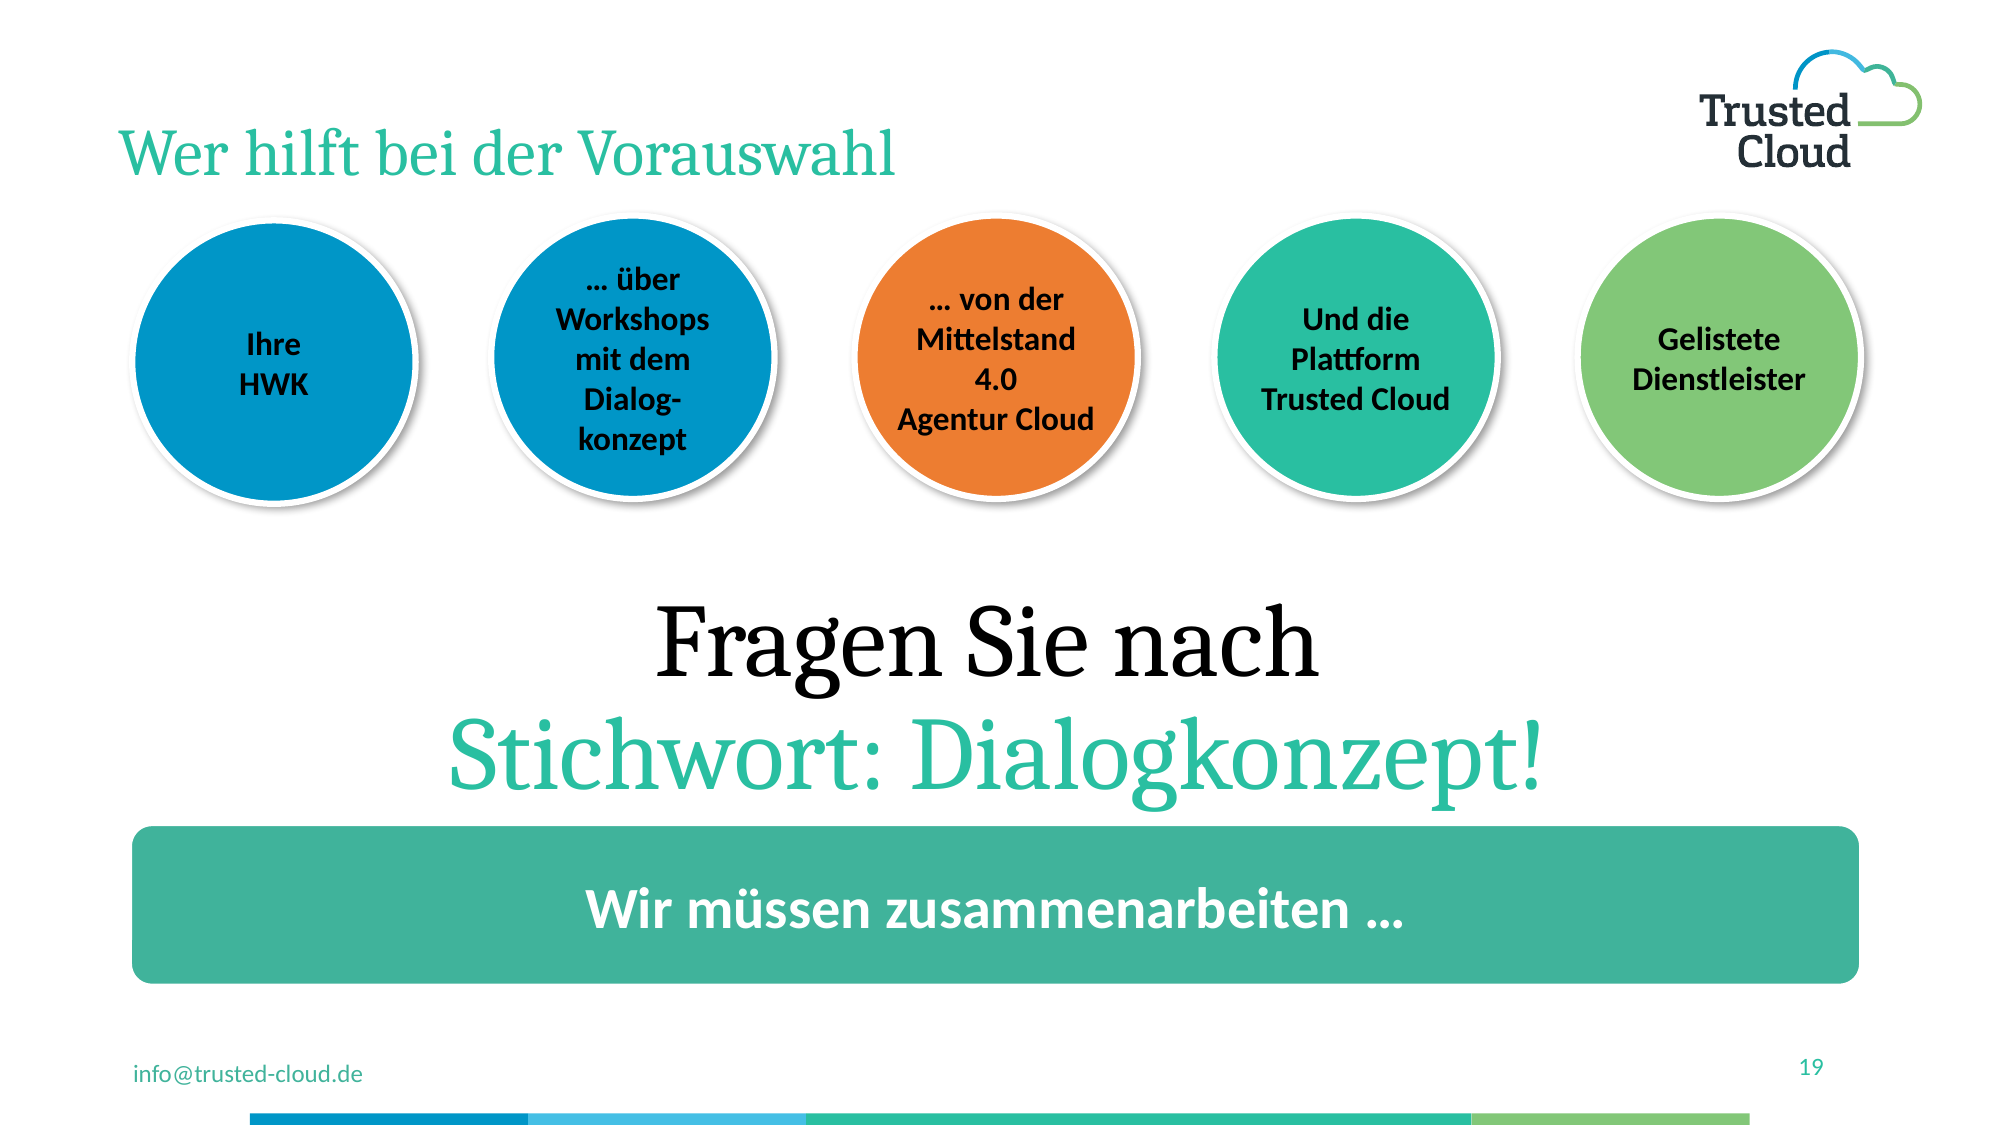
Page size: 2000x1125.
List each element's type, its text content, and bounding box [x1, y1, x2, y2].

text_box Gelistete Dienstleister [1576, 214, 1863, 453]
title Wer hilft bei der Vorauswahl [118, 118, 1624, 242]
text_box Und die Plattform Trusted Cloud [1213, 242, 1499, 453]
text_box … über Workshops mit dem Dialog-konzept [490, 242, 776, 453]
text_box Ihre HWK [131, 242, 417, 453]
footer info@trusted-cloud.de [118, 1042, 793, 1103]
text_box Fragen Sie nach Stichwort: Dialogkonzept! [137, 453, 1863, 822]
text_box … von der Mittelstand 4.0 Agentur Cloud [853, 242, 1139, 453]
text_box Wir müssen zusammenarbeiten … [127, 822, 1864, 988]
